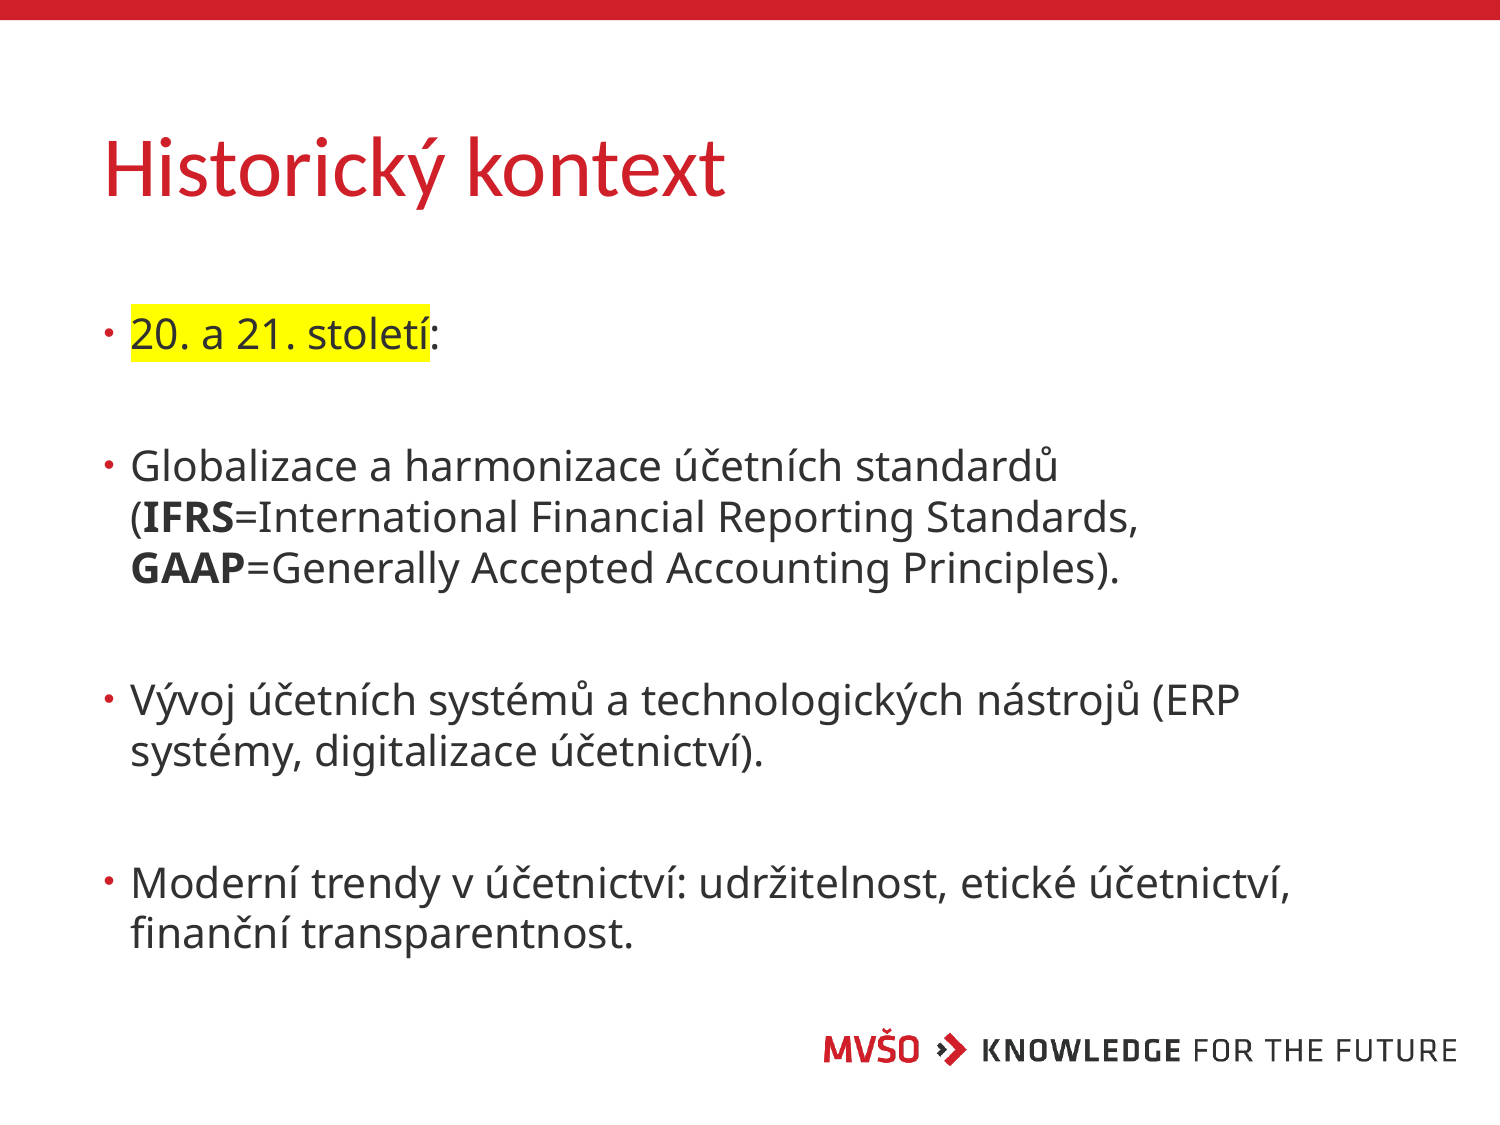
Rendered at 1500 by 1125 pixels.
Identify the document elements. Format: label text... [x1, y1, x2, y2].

title Historický kontext [88, 59, 1412, 278]
picture [824, 1028, 1456, 1066]
list 20. a 21. století: Globalizace a harmonizace účetních standardů (IFRS=International Financial Reporting Standards, GAAP=Generally Accepted Accounting Principles). Vývoj účetních systémů a technologických nástrojů (ERP systémy, digitalizace účetnictví). Moderní trendy v účetnictví: udržitelnost, etické účetnictví, finanční transparentnost. [88, 299, 1412, 969]
